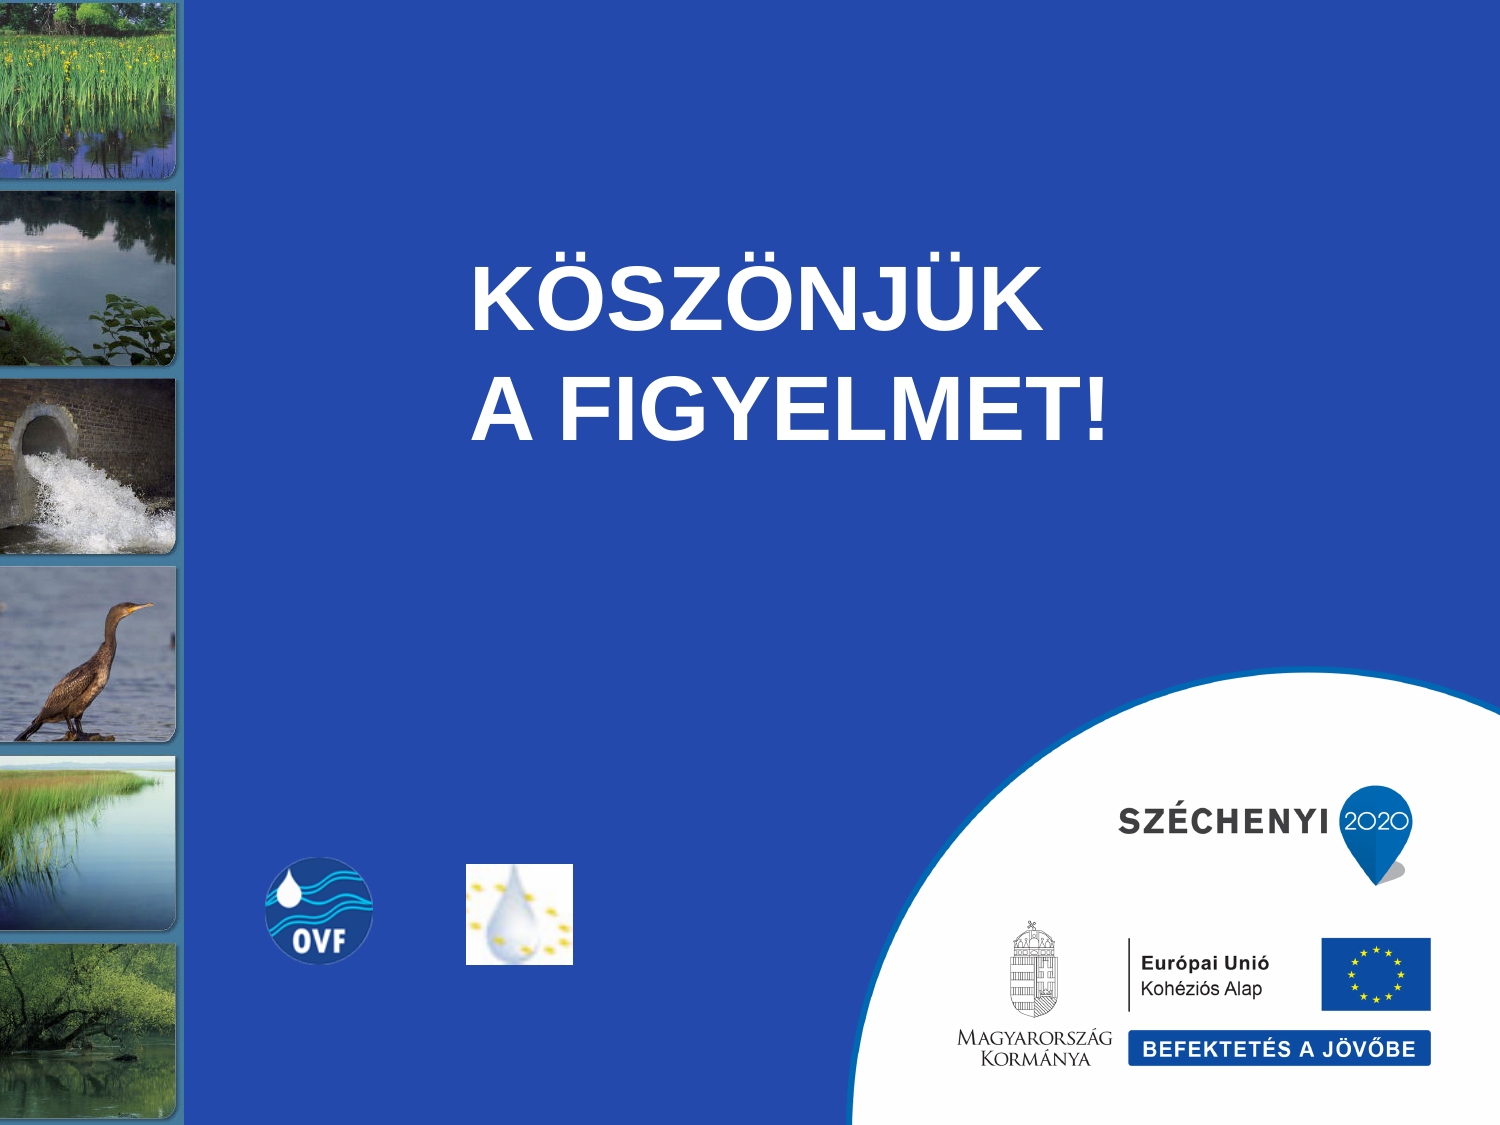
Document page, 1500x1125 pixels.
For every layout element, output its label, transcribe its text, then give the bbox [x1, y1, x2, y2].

picture [0, 0, 1500, 1125]
title KÖSZÖNjük A FIGYELMET! [454, 231, 1180, 468]
